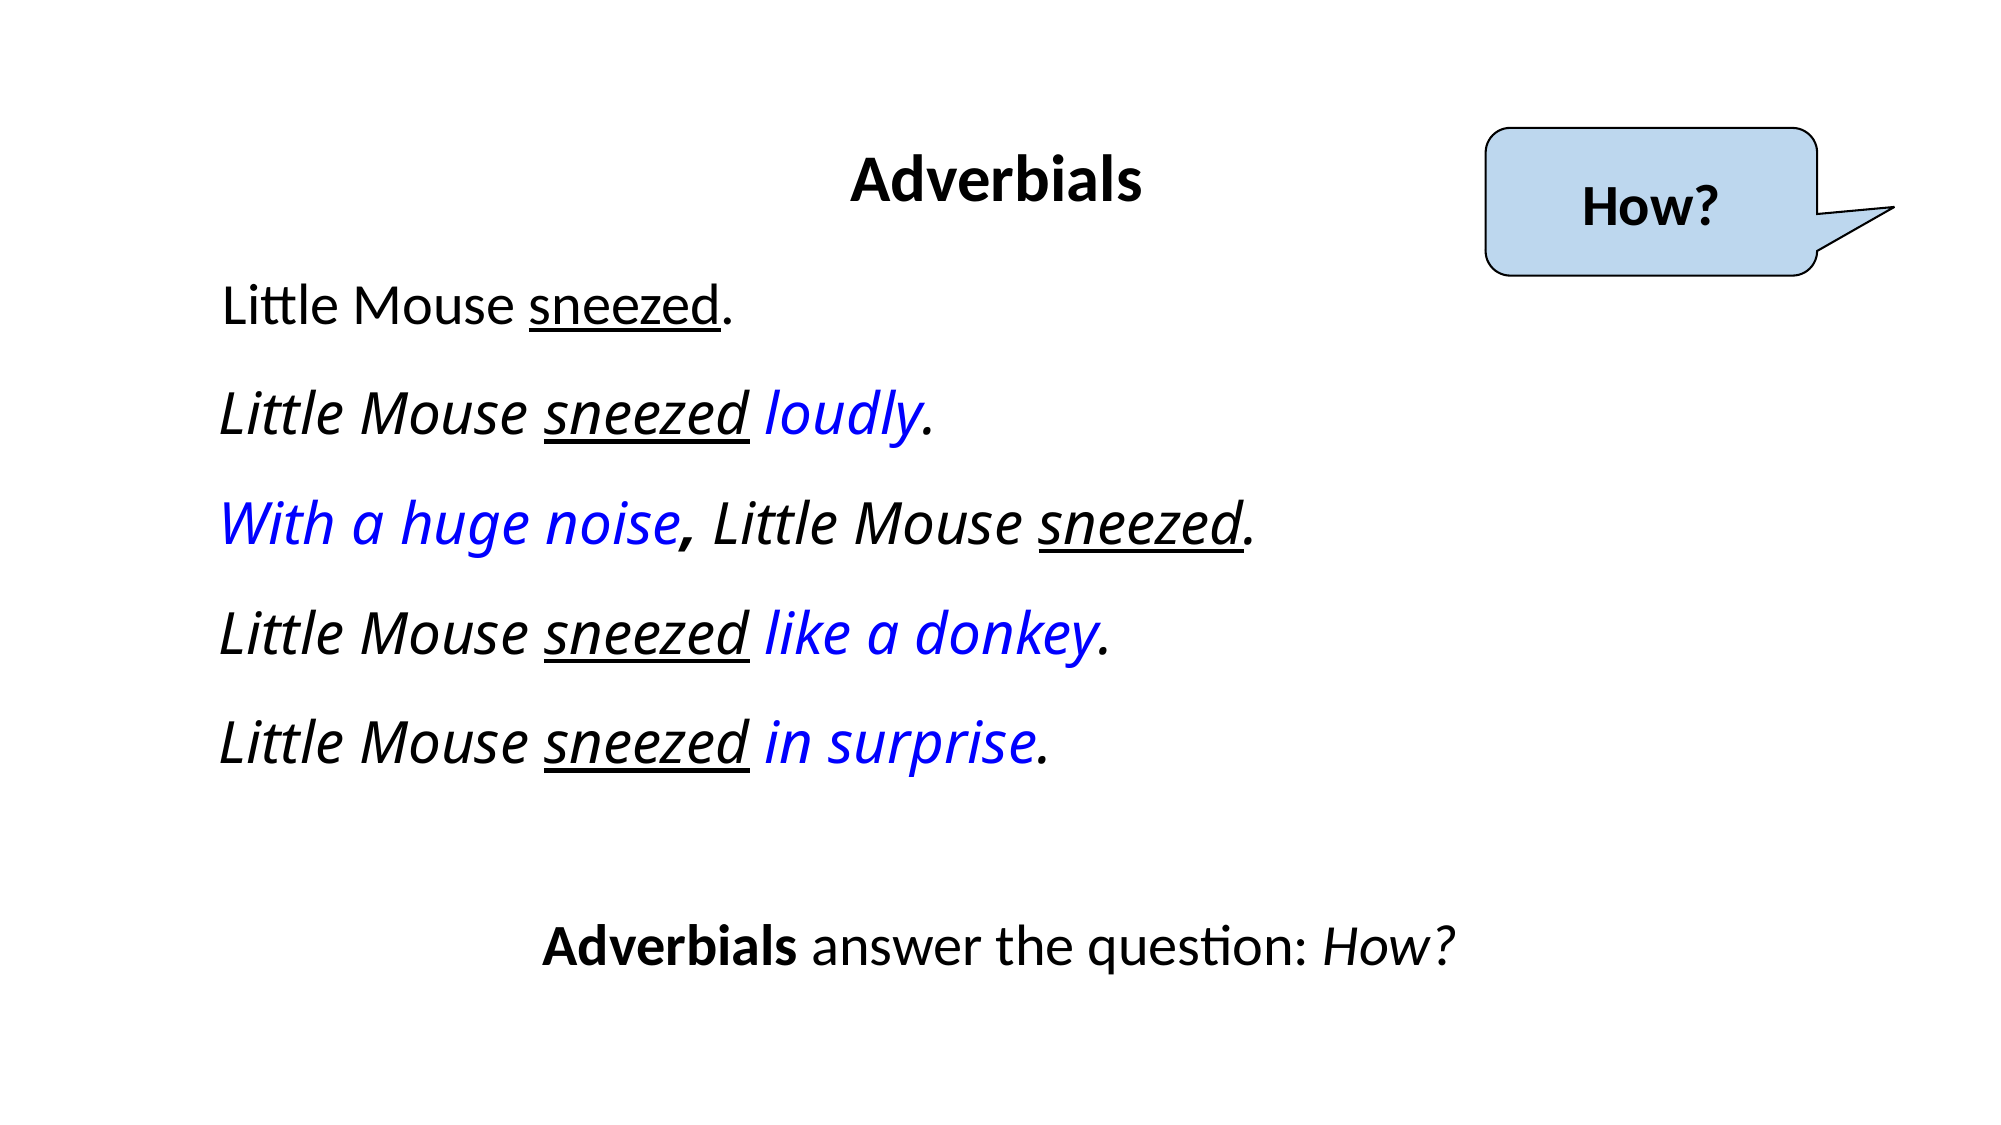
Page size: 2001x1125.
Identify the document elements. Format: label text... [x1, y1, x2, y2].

text_box Adverbials answer the question: How? [511, 900, 1489, 985]
text_box How? [1484, 126, 1895, 277]
text_box Little Mouse sneezed in surprise. [204, 663, 1160, 783]
text_box Adverbials [835, 127, 1159, 223]
text_box Little Mouse sneezed like a donkey. [204, 553, 1160, 663]
text_box Little Mouse sneezed. [207, 223, 751, 334]
text_box With a huge noise, Little Mouse sneezed. [204, 443, 1453, 564]
text_box Little Mouse sneezed loudly. [204, 334, 1249, 443]
